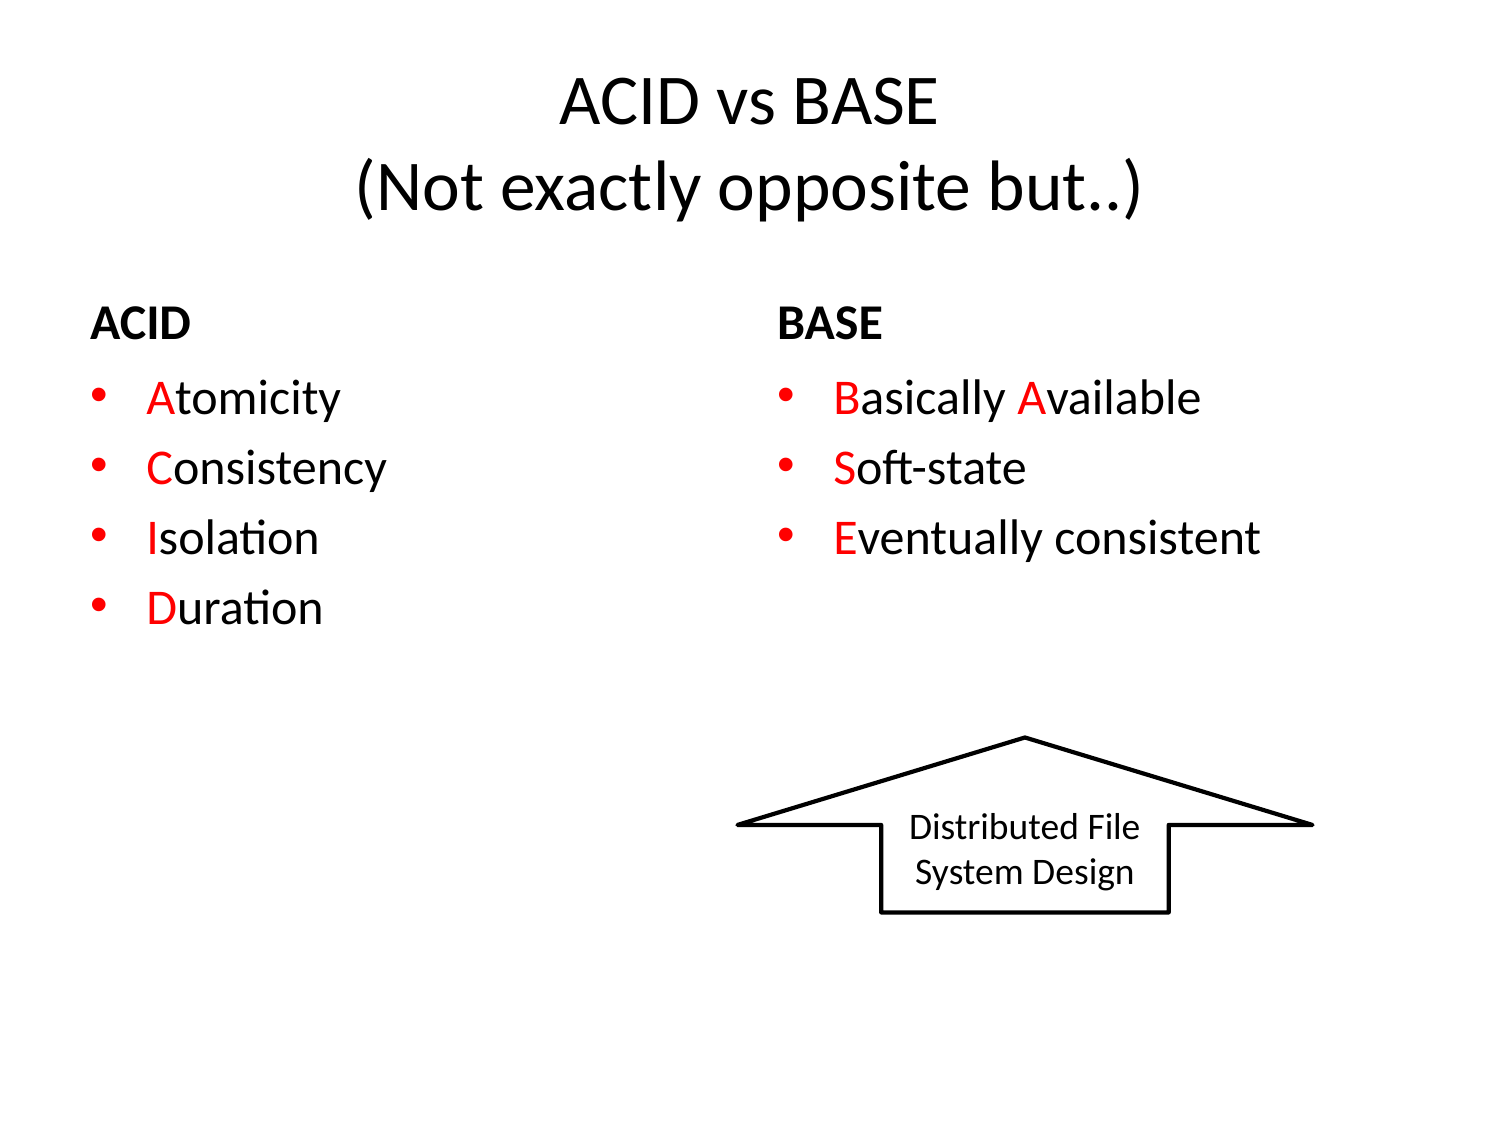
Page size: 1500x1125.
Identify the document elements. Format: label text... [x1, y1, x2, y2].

list Atomicity Consistency Isolation Duration [75, 356, 738, 1005]
list ACID [75, 251, 738, 356]
title ACID vs BASE (Not exactly opposite but..) [75, 45, 1425, 233]
list BASE [761, 251, 1425, 356]
list Basically Available Soft-state Eventually consistent [761, 356, 1425, 1005]
text_box Distributed File System Design [735, 735, 1315, 915]
